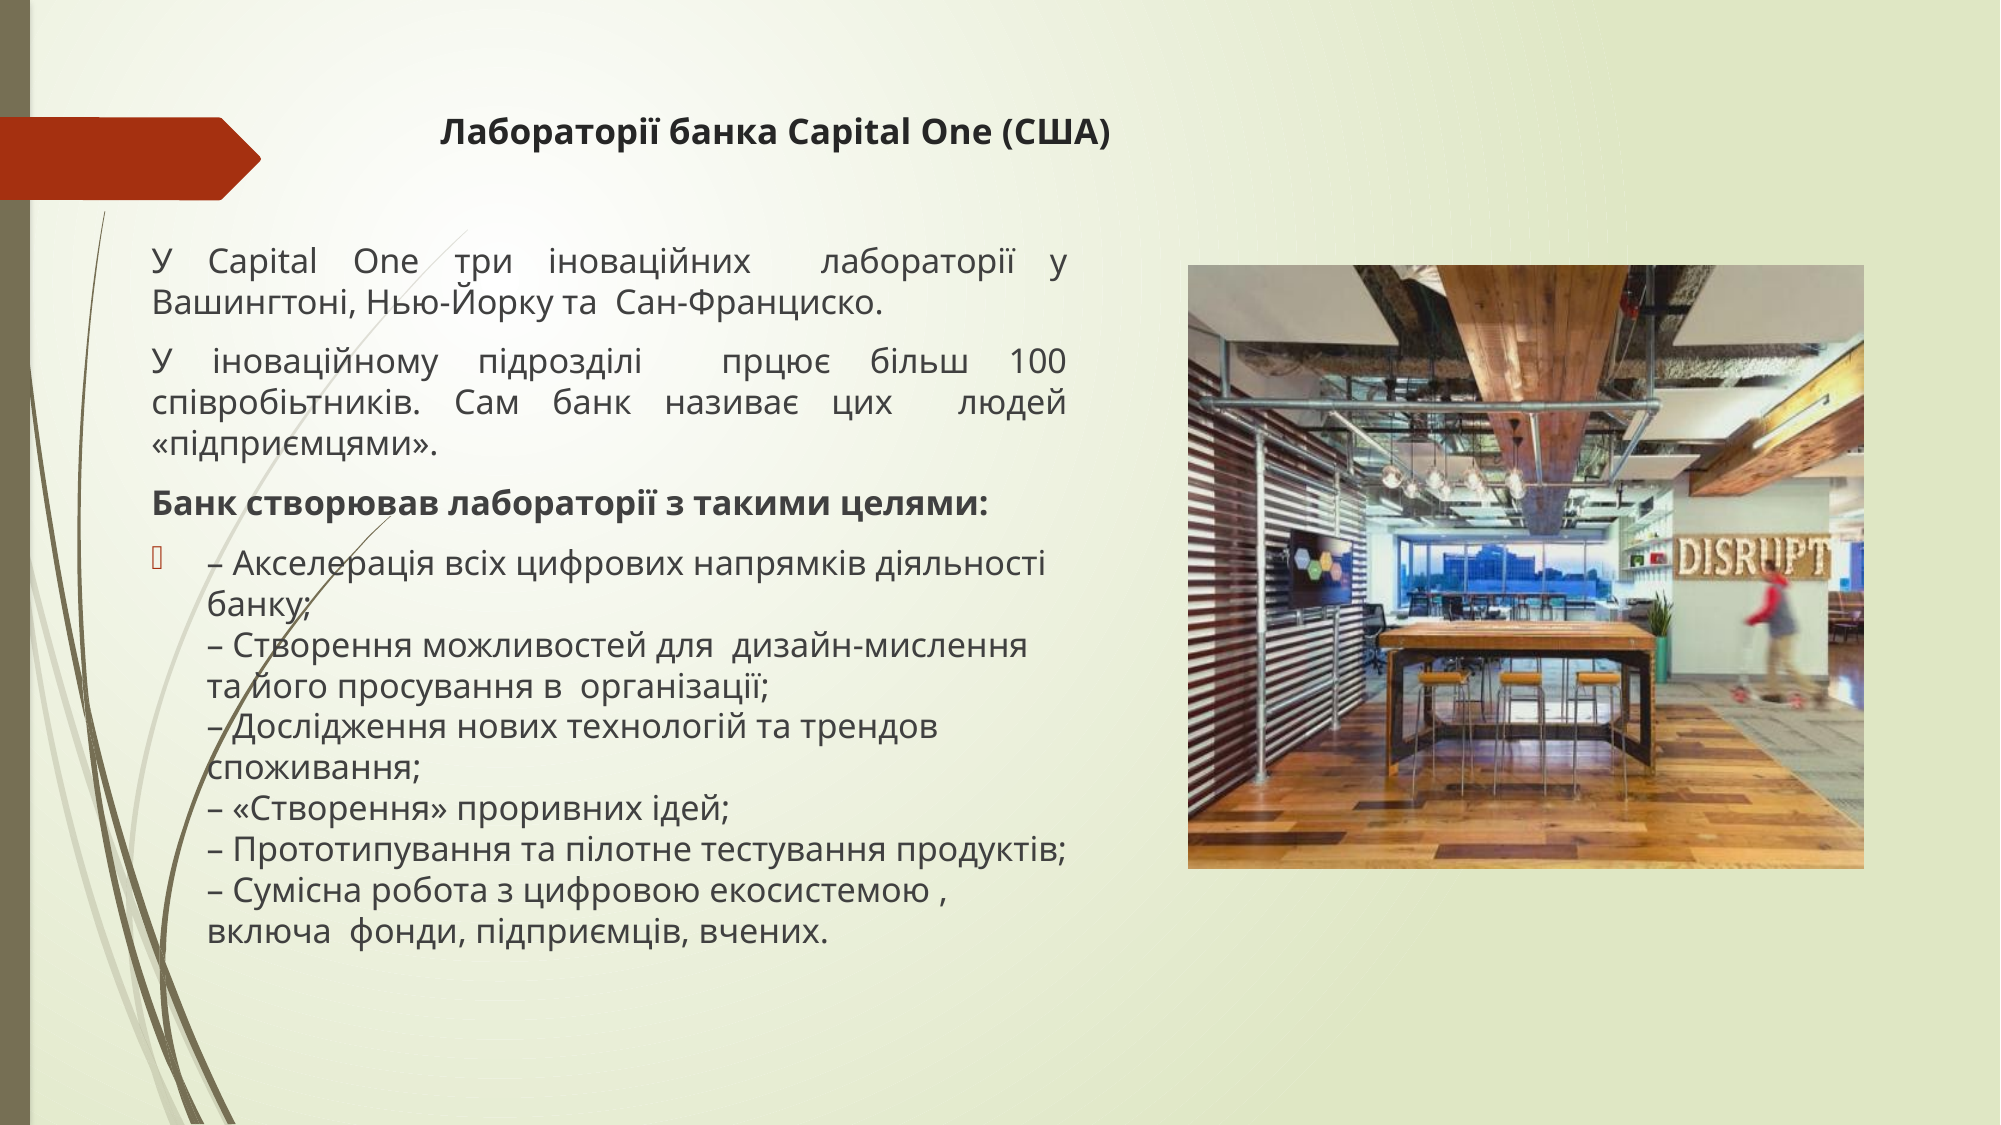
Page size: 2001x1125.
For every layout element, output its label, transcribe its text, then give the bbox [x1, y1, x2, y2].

title Лабораторії банка Capital One (США) [425, 102, 1888, 203]
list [1188, 265, 1865, 869]
list У Capital One три іноваційних лабораторії у Вашингтоні, Нью-Йорку та Сан-Франциско. У іноваційному підрозділі прцює більш 100 співробіьтників. Сам банк називає цих людей «підприємцями». Банк створював лабораторії з такими целями: – Акселерація всіх цифрових напрямків діяльності банку; – Створення можливостей для дизайн-мислення та його просування в організації; – Дослідження нових технологій та трендов споживання; – «Створення» проривних ідей; – Прототипування та пілотне тестування продуктів; – Сумісна робота з цифровою екосистемою , включа фонди, підприємців, вчених. [136, 231, 1082, 970]
